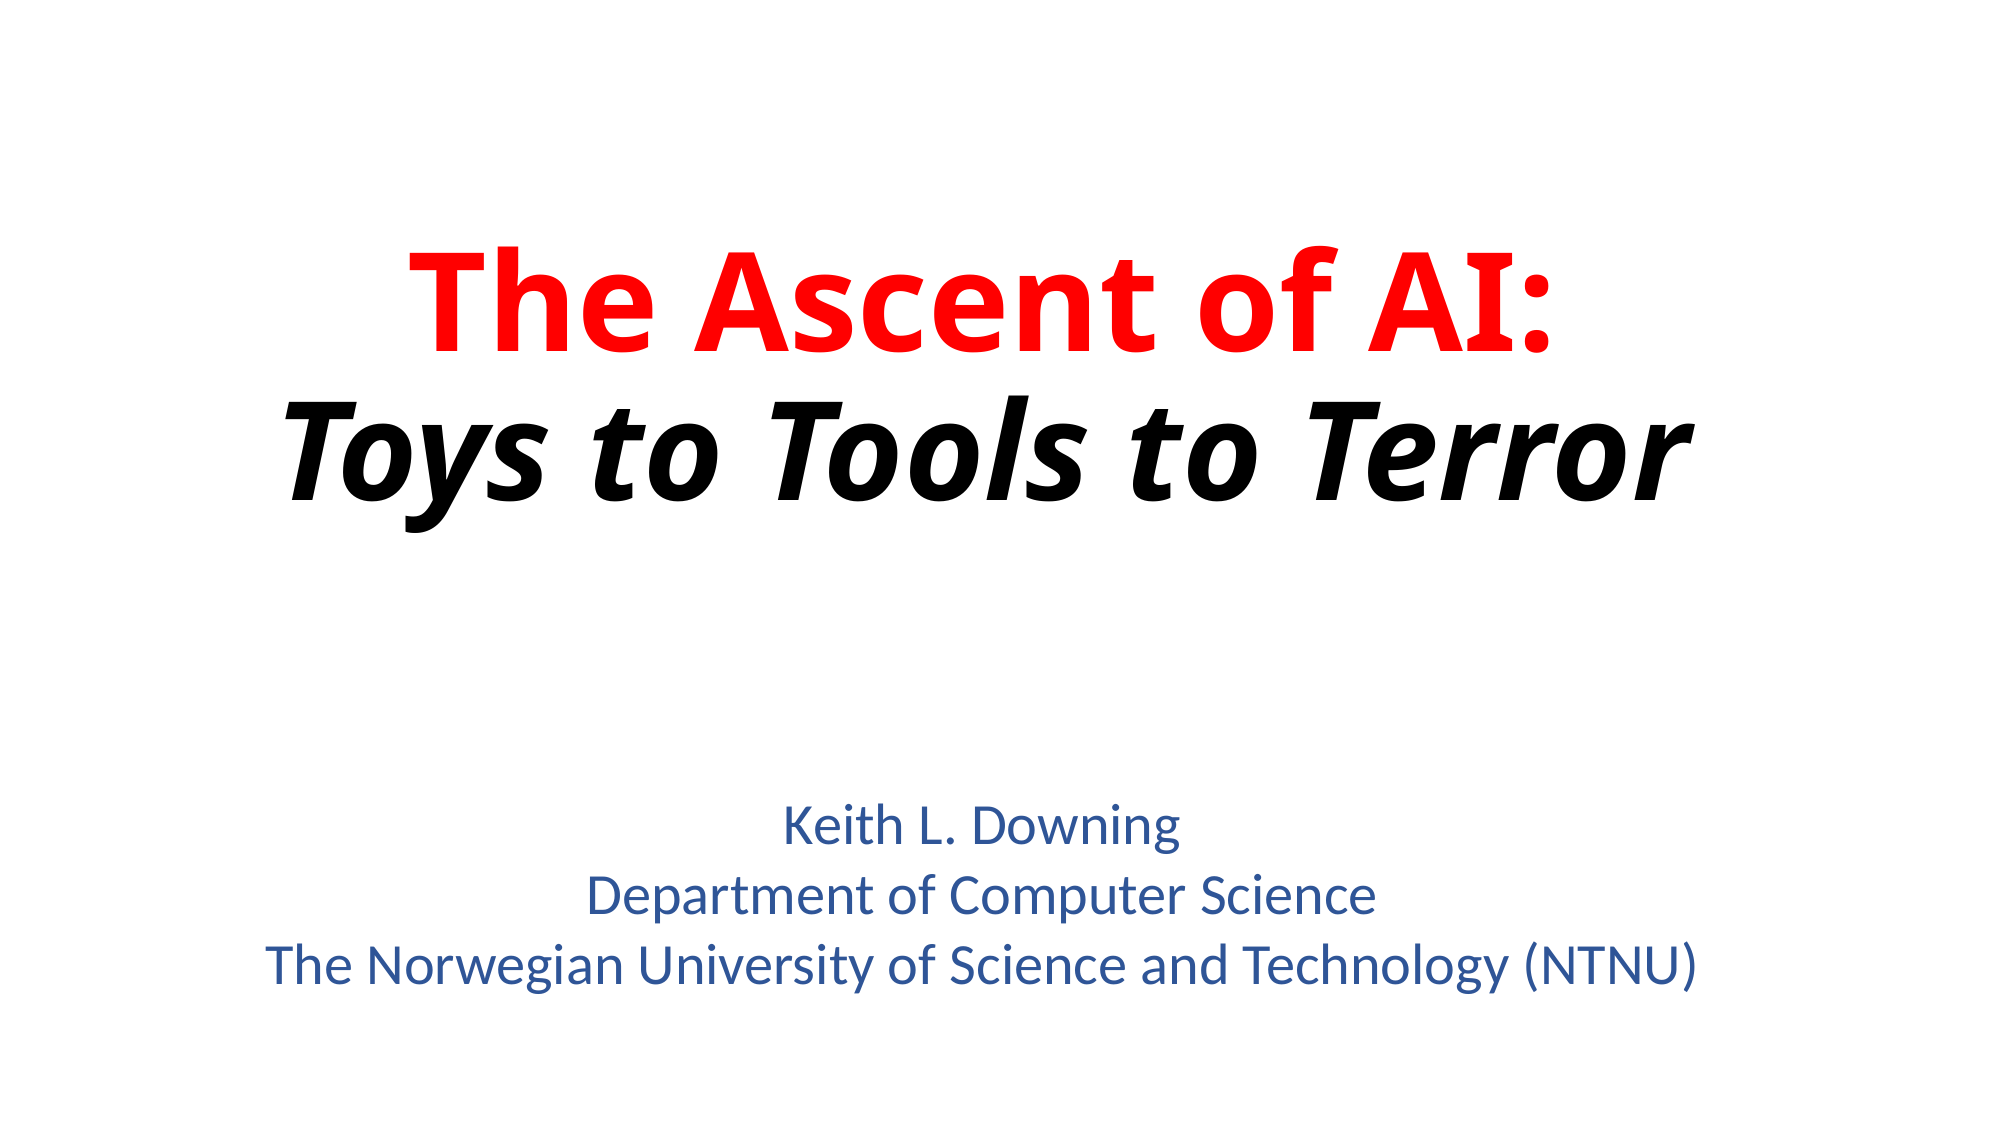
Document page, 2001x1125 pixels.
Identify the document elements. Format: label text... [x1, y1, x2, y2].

text_box Keith L. Downing Department of Computer Science The Norwegian University of Science and Technology (NTNU) [250, 778, 1715, 1004]
title The Ascent of AI: Toys to Tools to Terror [232, 249, 1733, 538]
